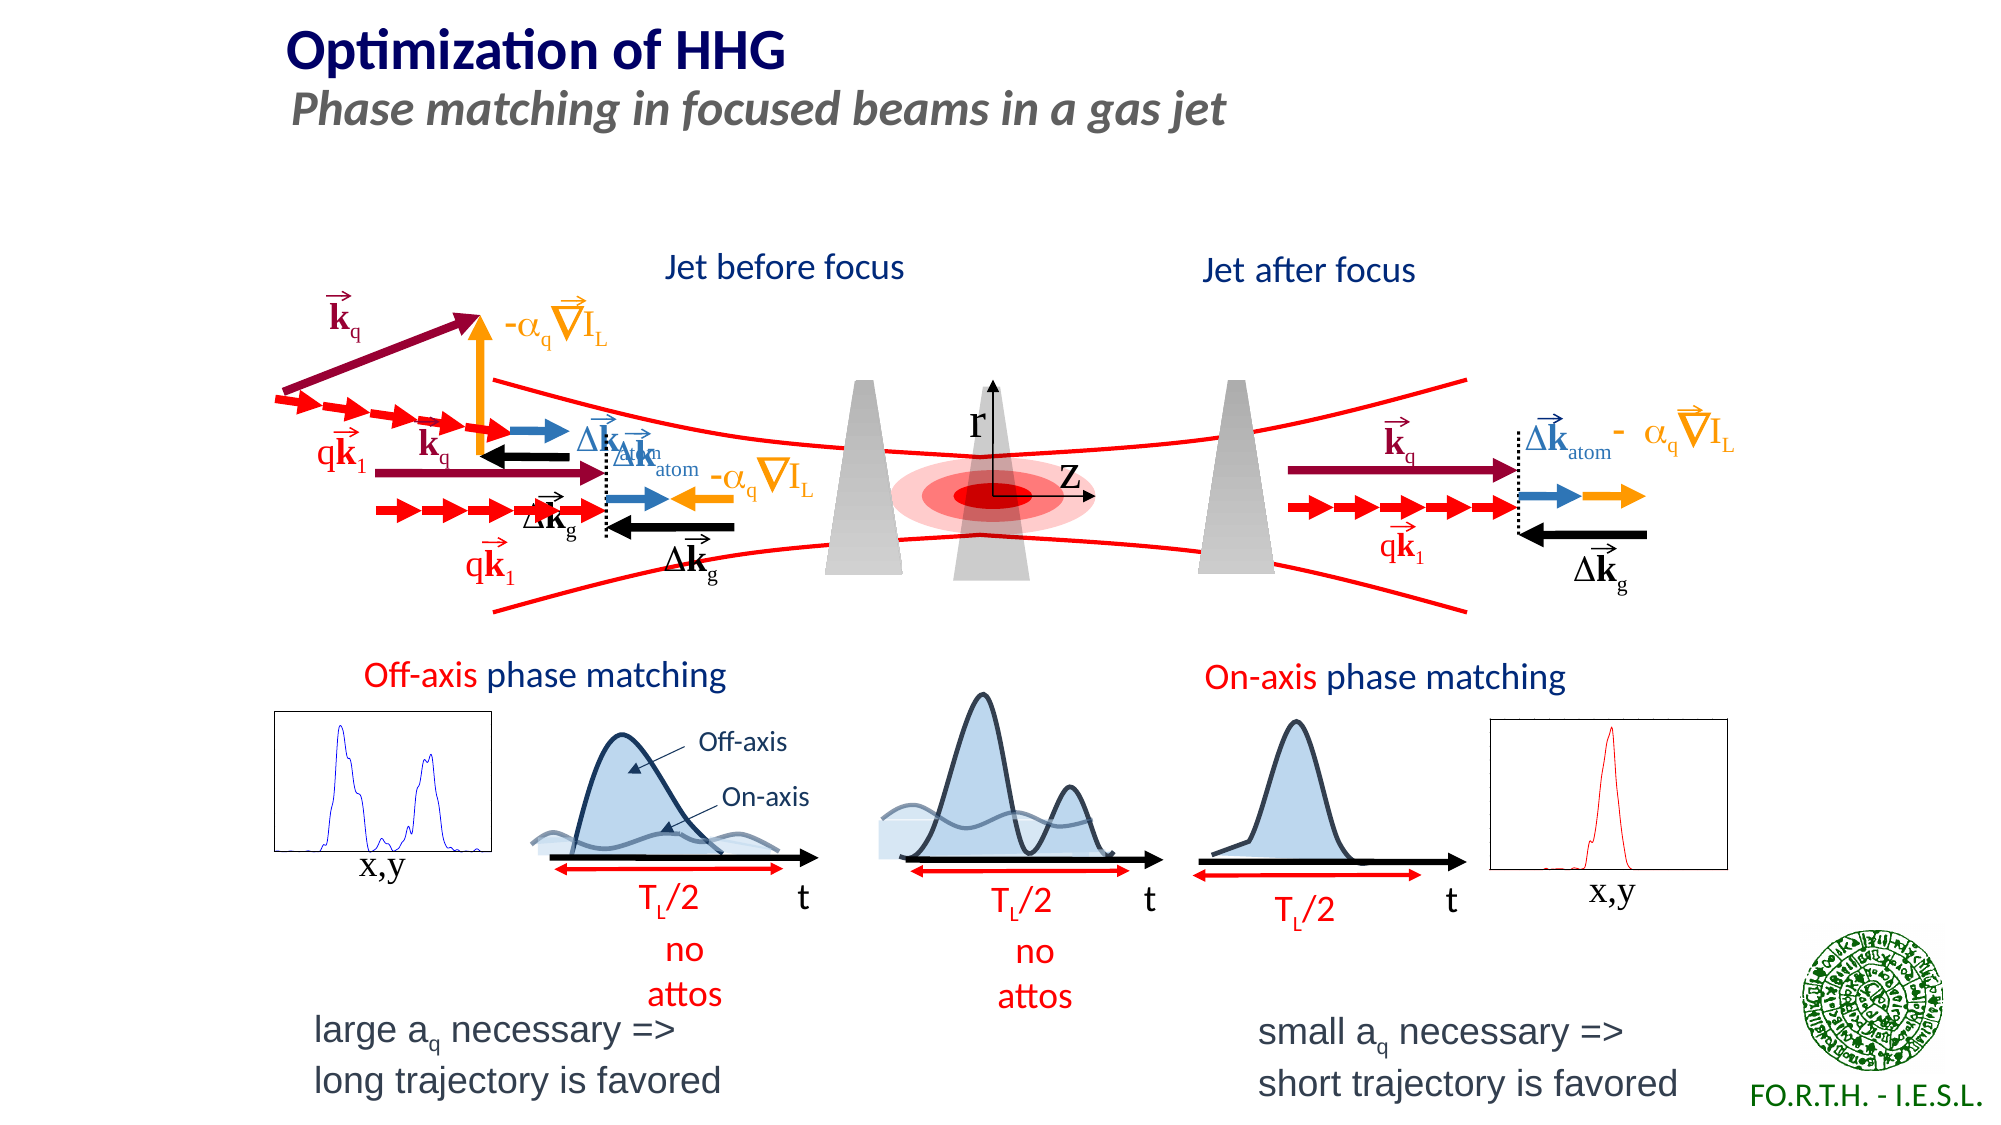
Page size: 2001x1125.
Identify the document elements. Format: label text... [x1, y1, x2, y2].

text_box Jet after focus [1187, 237, 1538, 298]
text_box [296, 997, 1697, 1125]
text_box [238, 234, 1000, 904]
text_box Optimization of HHG [286, 11, 800, 82]
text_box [1364, 515, 1442, 572]
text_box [1739, 923, 2000, 1125]
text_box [1368, 409, 1432, 471]
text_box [1000, 379, 1468, 458]
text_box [1188, 534, 1468, 613]
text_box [1557, 536, 1645, 598]
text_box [531, 710, 878, 1016]
text_box On-axis phase matching [1189, 644, 1582, 705]
text_box - aqIL [1597, 398, 1752, 465]
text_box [1505, 405, 1631, 467]
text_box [1449, 662, 1762, 926]
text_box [375, 380, 902, 593]
text_box Phase matching in focused beams in a gas jet [291, 75, 1228, 136]
text_box [1204, 458, 1269, 534]
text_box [878, 386, 1188, 1018]
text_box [1188, 710, 1493, 1016]
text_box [1287, 431, 1647, 535]
